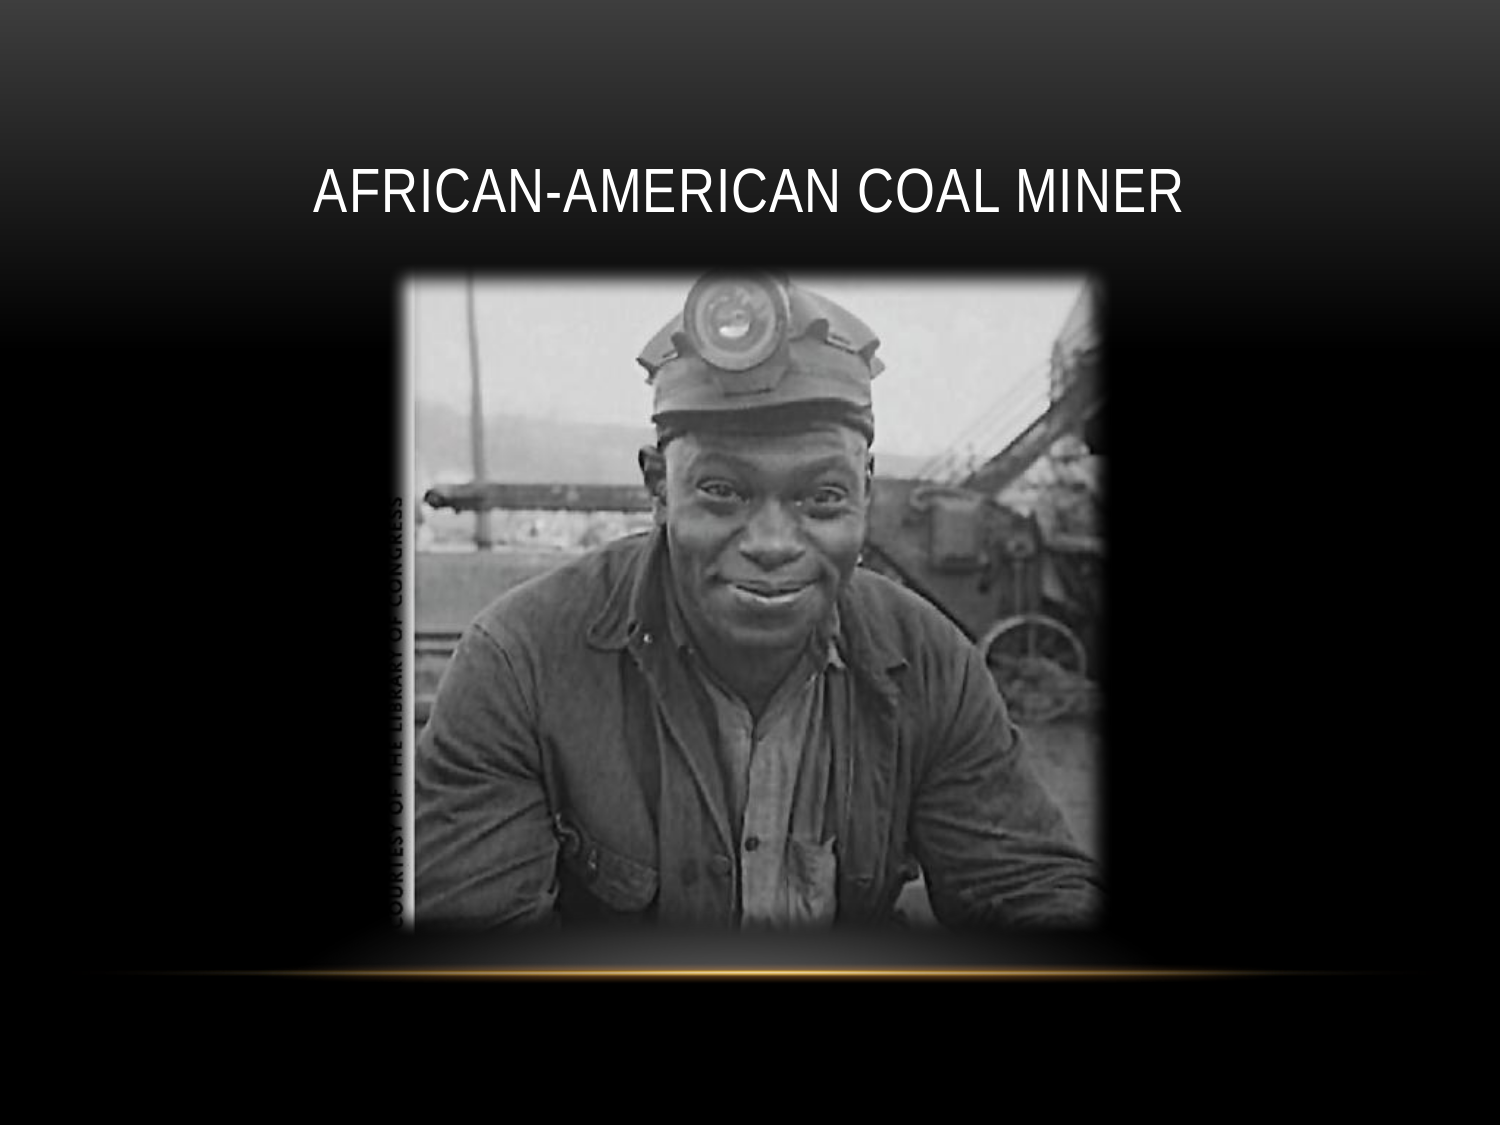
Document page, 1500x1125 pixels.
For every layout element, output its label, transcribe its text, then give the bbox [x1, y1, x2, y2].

title African-american coal miner [99, 45, 1400, 233]
picture [0, 0, 1500, 1125]
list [387, 262, 1113, 938]
